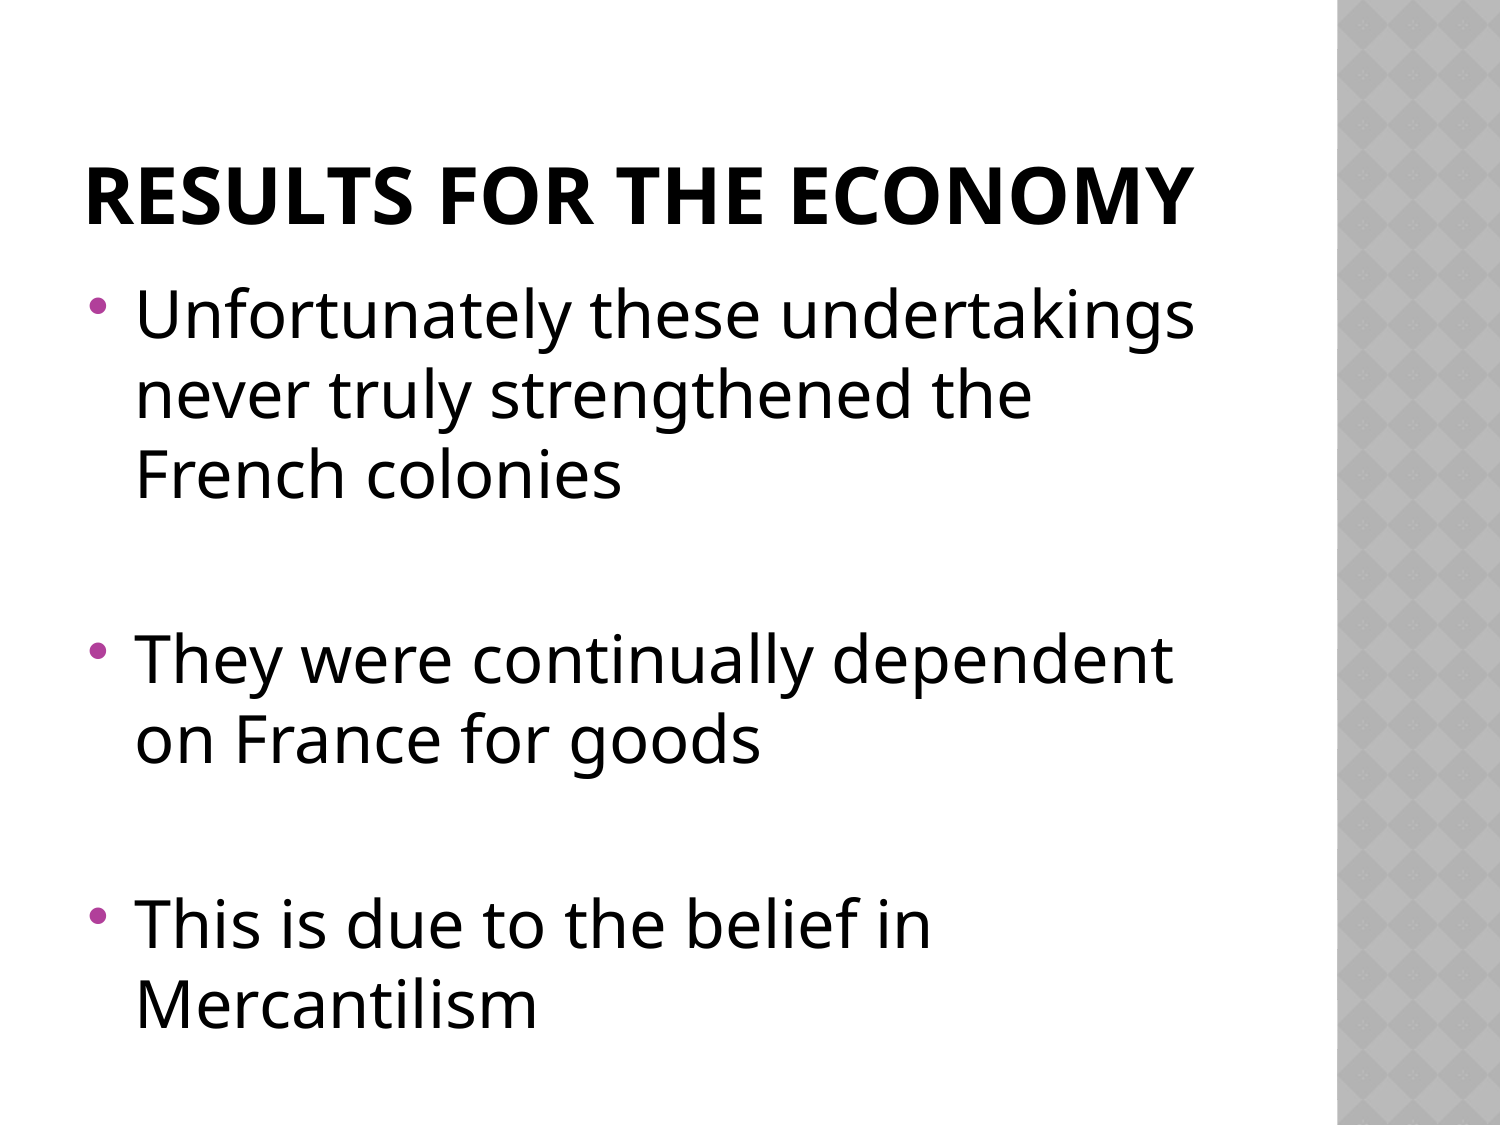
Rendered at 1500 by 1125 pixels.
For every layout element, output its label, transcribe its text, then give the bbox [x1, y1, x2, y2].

list Unfortunately these undertakings never truly strengthened the French colonies They were continually dependent on France for goods This is due to the belief in Mercantilism [75, 264, 1263, 1059]
title Results for the Economy [75, 52, 1263, 240]
